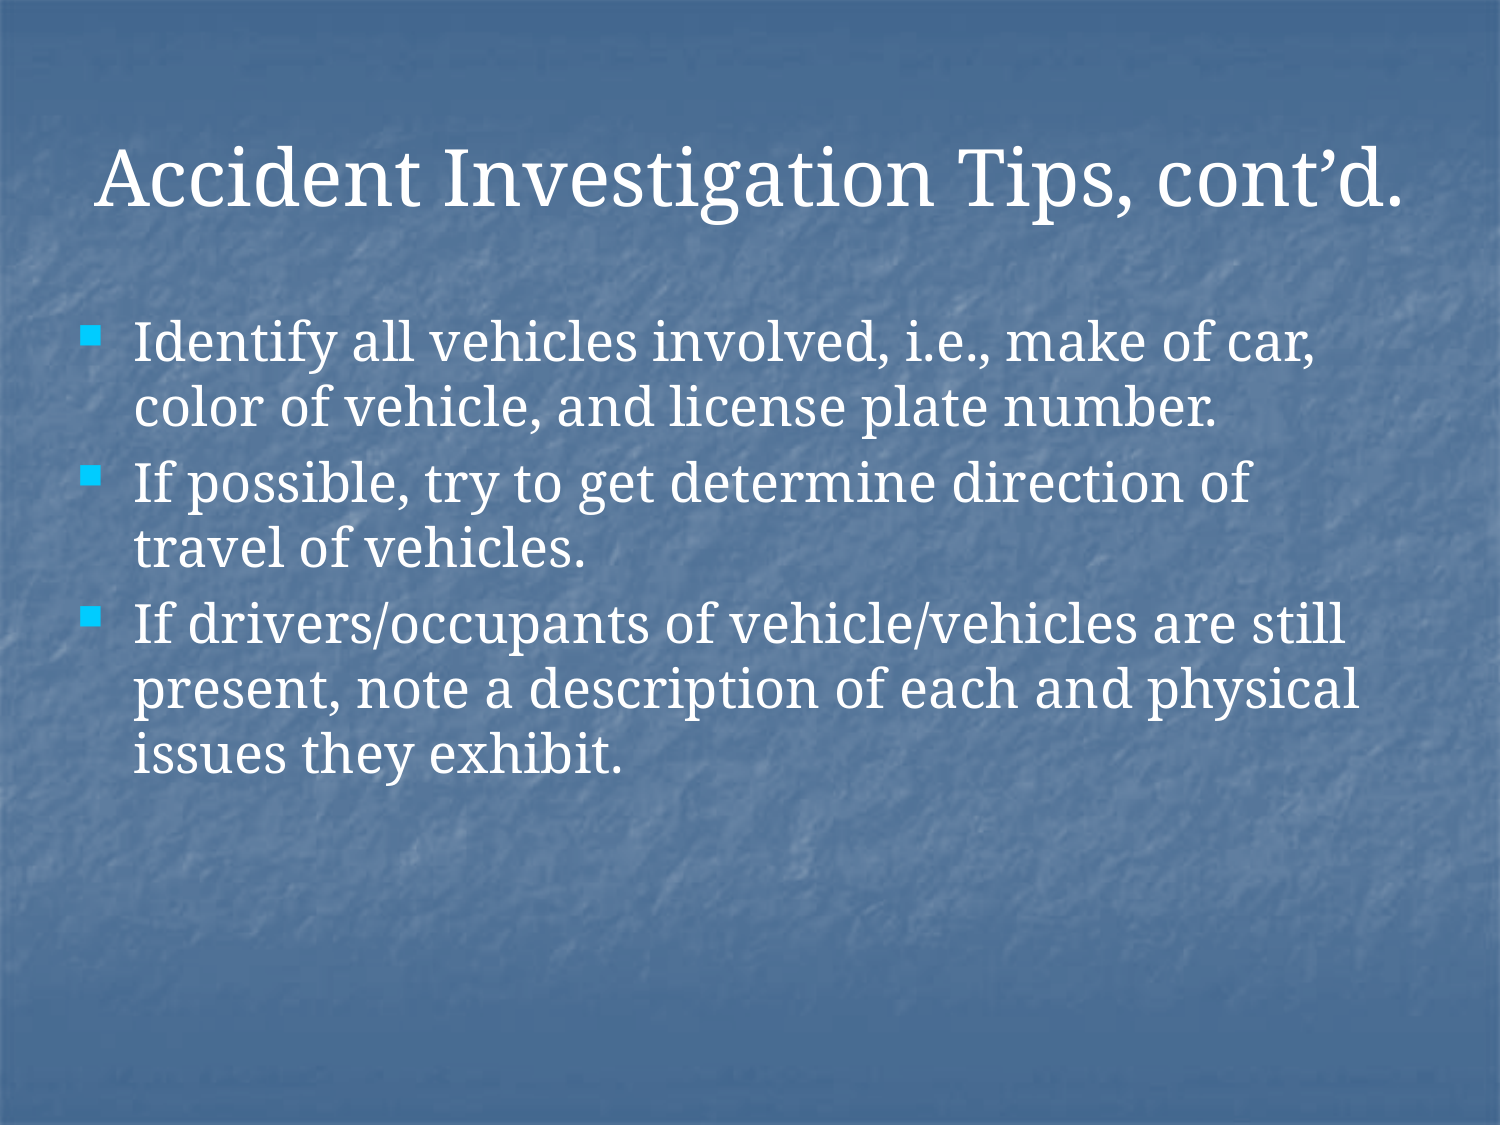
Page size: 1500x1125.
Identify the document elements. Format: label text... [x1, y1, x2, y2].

list Identify all vehicles involved, i.e., make of car, color of vehicle, and license plate number. If possible, try to get determine direction of travel of vehicles. If drivers/occupants of vehicle/vehicles are still present, note a description of each and physical issues they exhibit. [62, 299, 1413, 1001]
title Accident Investigation Tips, cont’d. [74, 62, 1426, 288]
